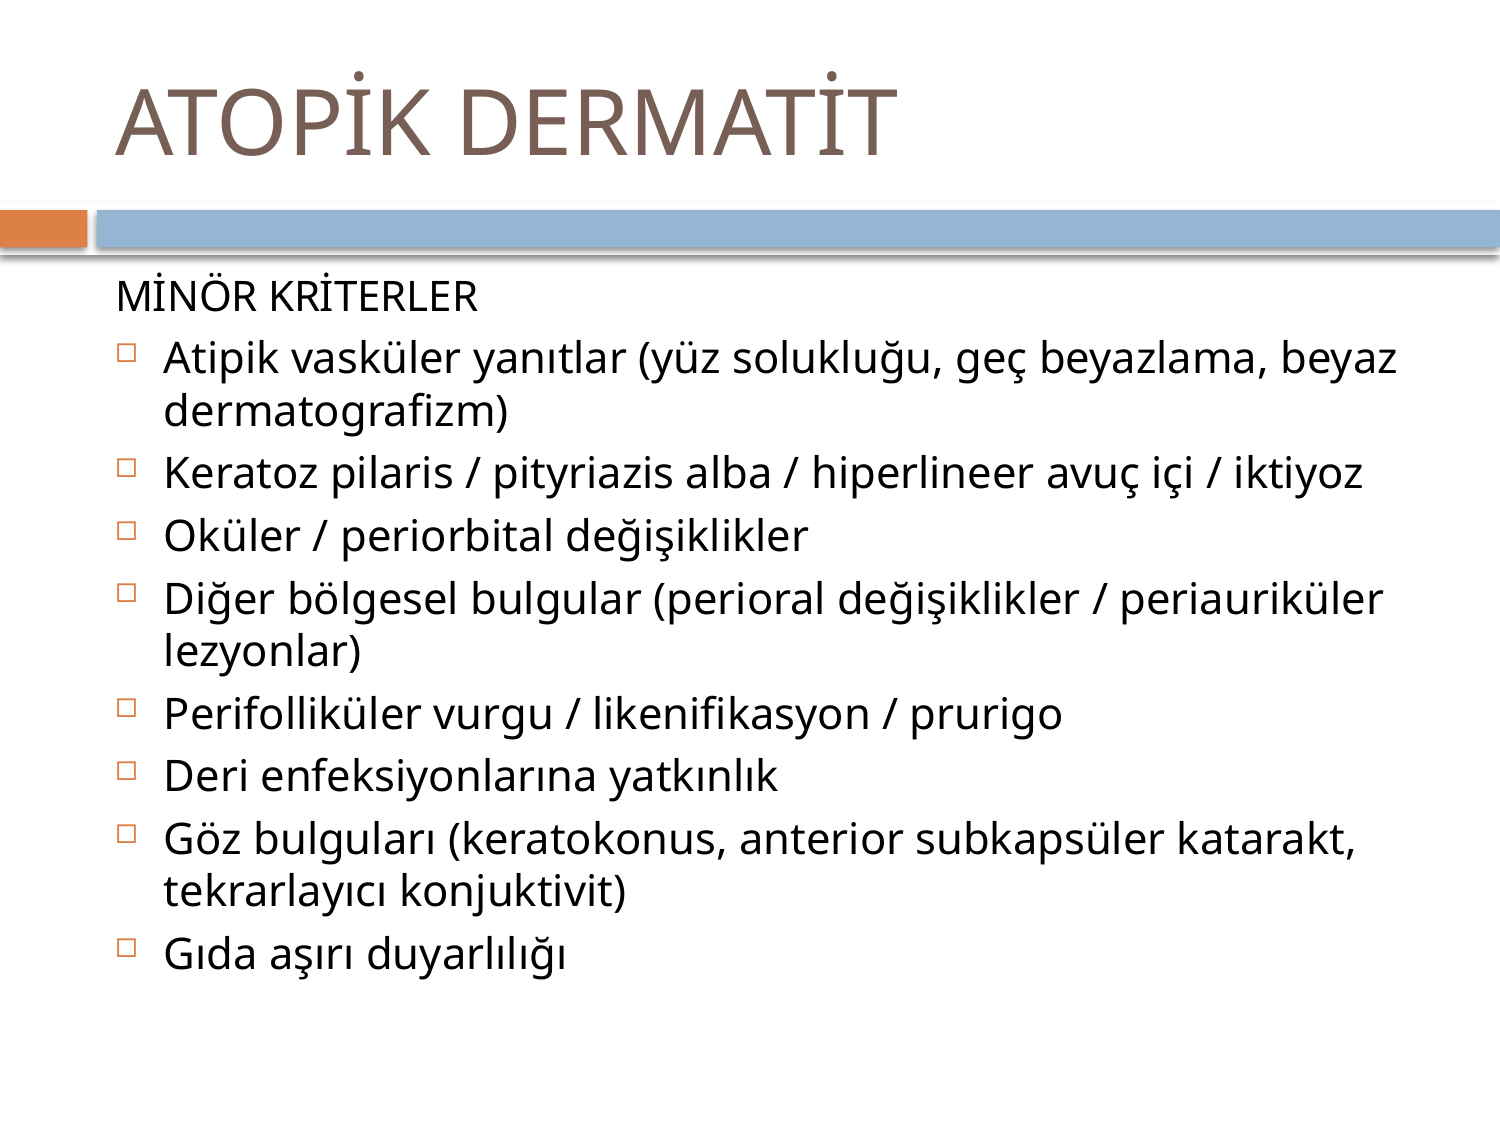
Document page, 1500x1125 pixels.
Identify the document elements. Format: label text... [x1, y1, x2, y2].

list MİNÖR KRİTERLER Atipik vasküler yanıtlar (yüz solukluğu, geç beyazlama, beyaz dermatografizm) Keratoz pilaris / pityriazis alba / hiperlineer avuç içi / iktiyoz Oküler / periorbital değişiklikler Diğer bölgesel bulgular (perioral değişiklikler / periauriküler lezyonlar) Perifolliküler vurgu / likenifikasyon / prurigo Deri enfeksiyonlarına yatkınlık Göz bulguları (keratokonus, anterior subkapsüler katarakt, tekrarlayıcı konjuktivit) Gıda aşırı duyarlılığı [100, 262, 1438, 1000]
title ATOPİK DERMATİT [100, 37, 1438, 200]
